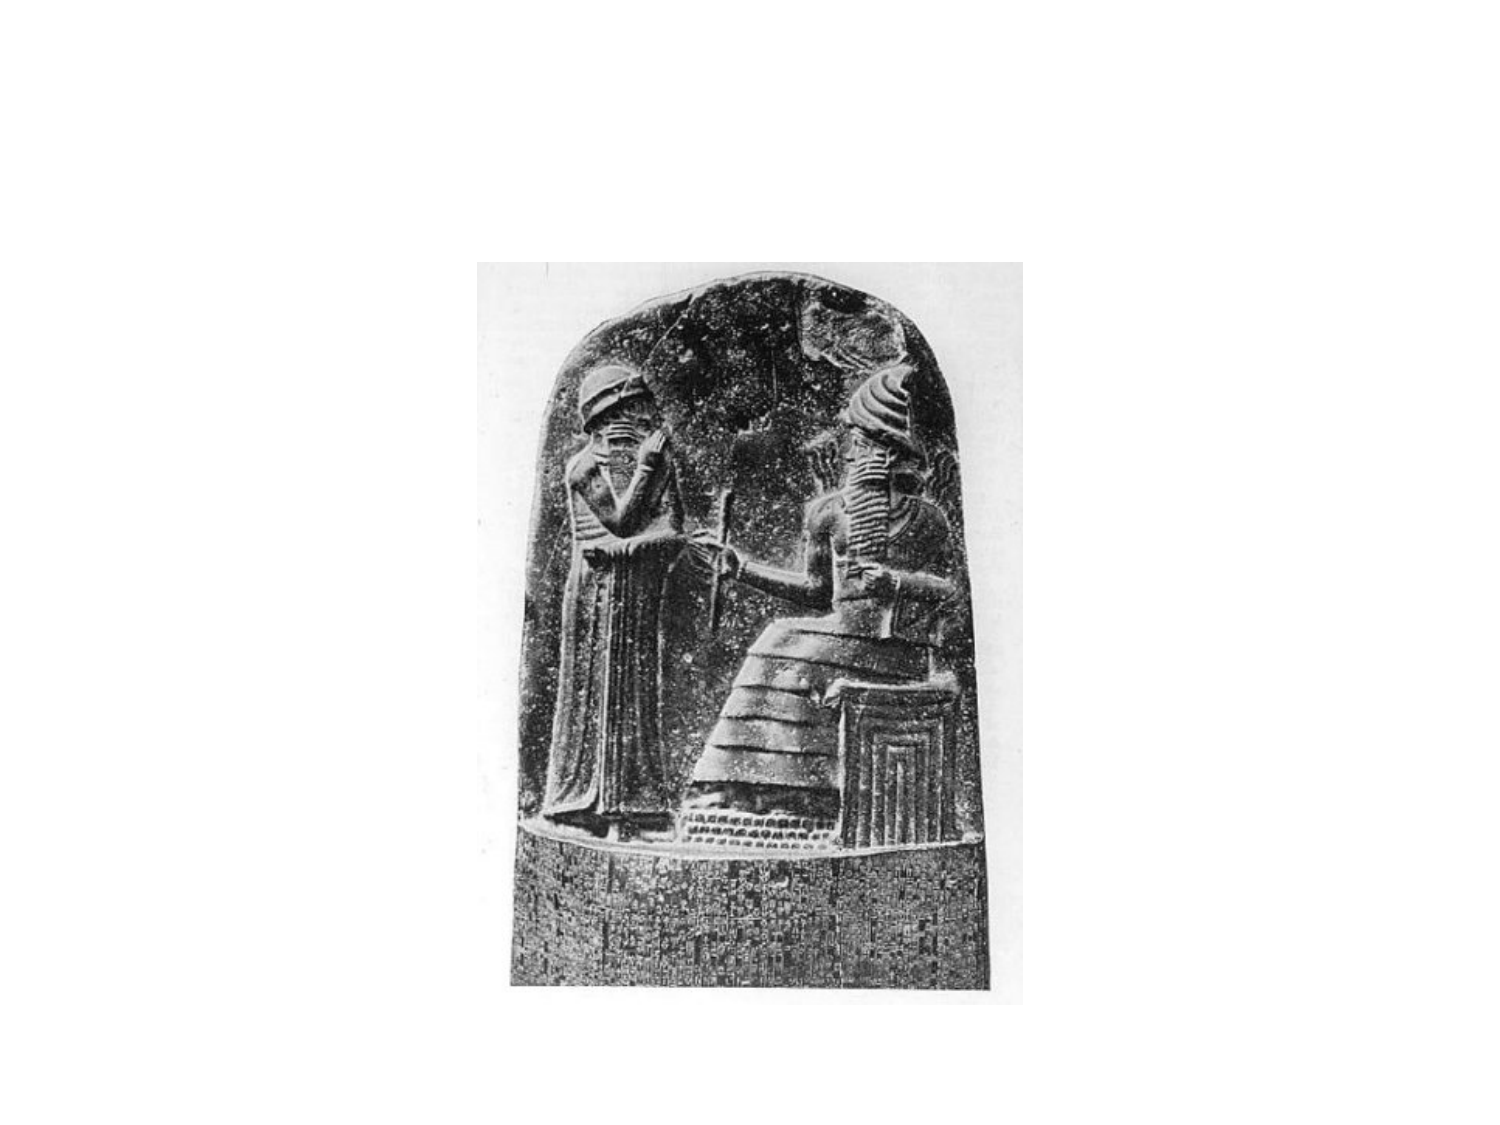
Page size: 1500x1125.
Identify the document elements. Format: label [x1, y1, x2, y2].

list [477, 262, 1023, 1006]
